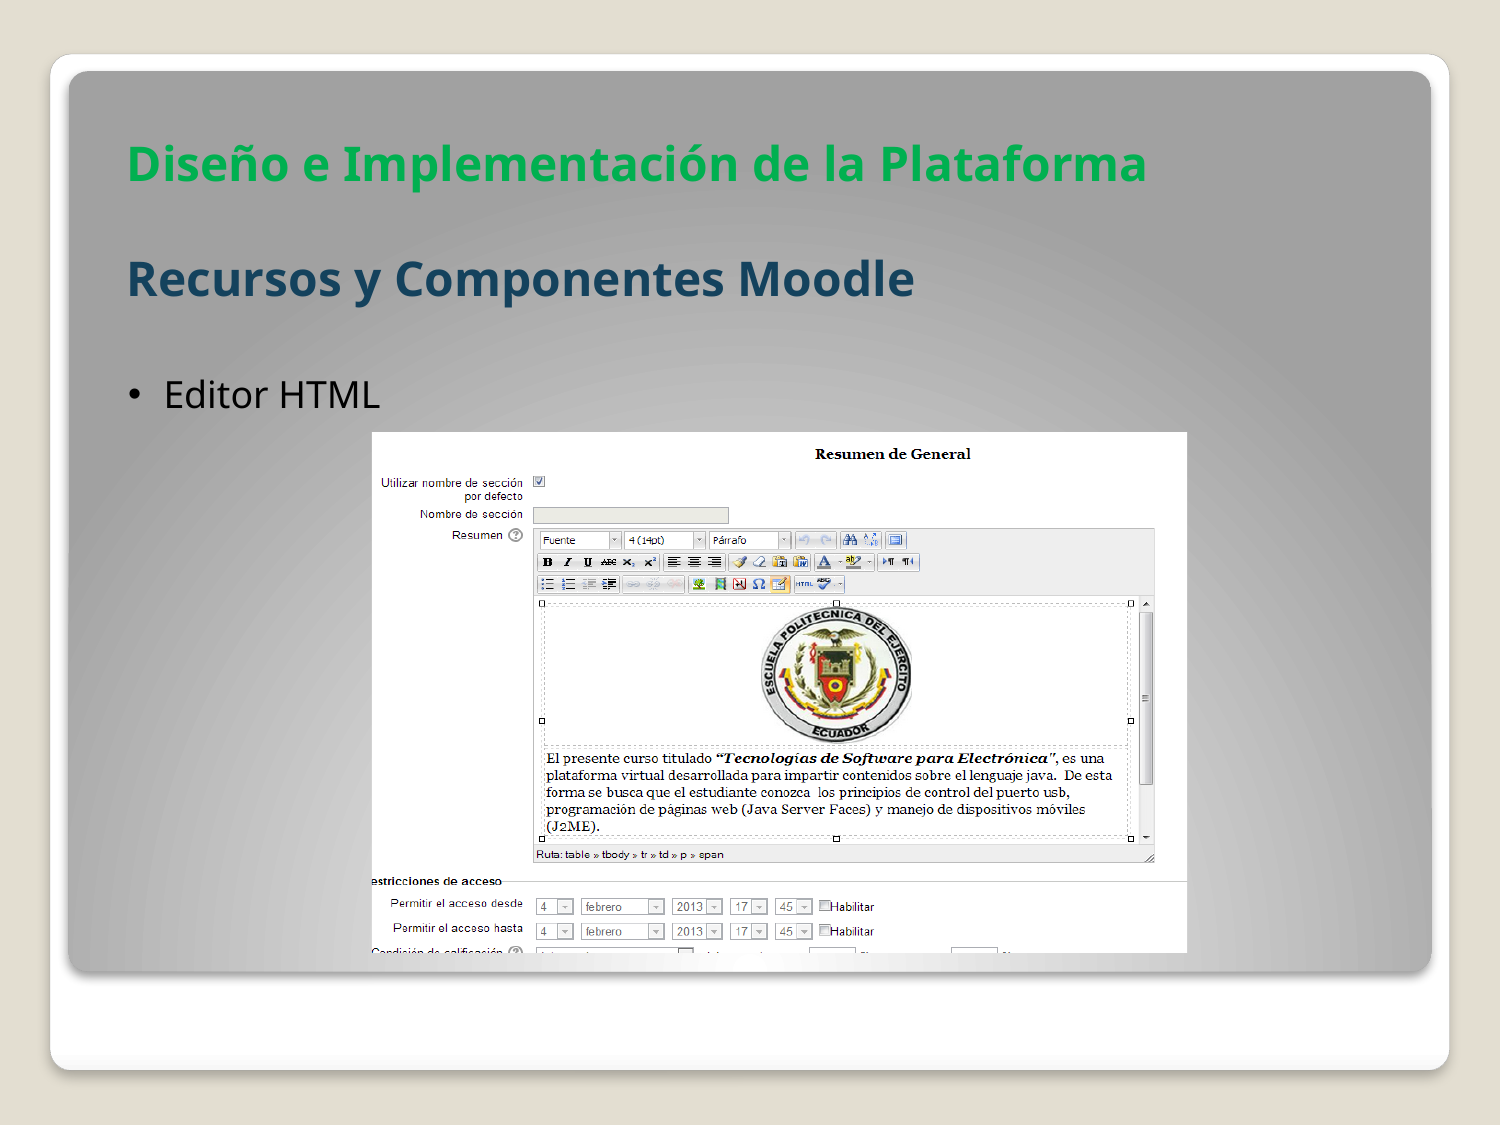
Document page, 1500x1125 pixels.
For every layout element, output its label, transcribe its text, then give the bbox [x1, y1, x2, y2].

picture [371, 432, 1188, 953]
text_box Editor HTML [0, 363, 750, 514]
text_box Diseño e Implementación de la Plataforma Recursos y Componentes Moodle [112, 125, 1388, 313]
